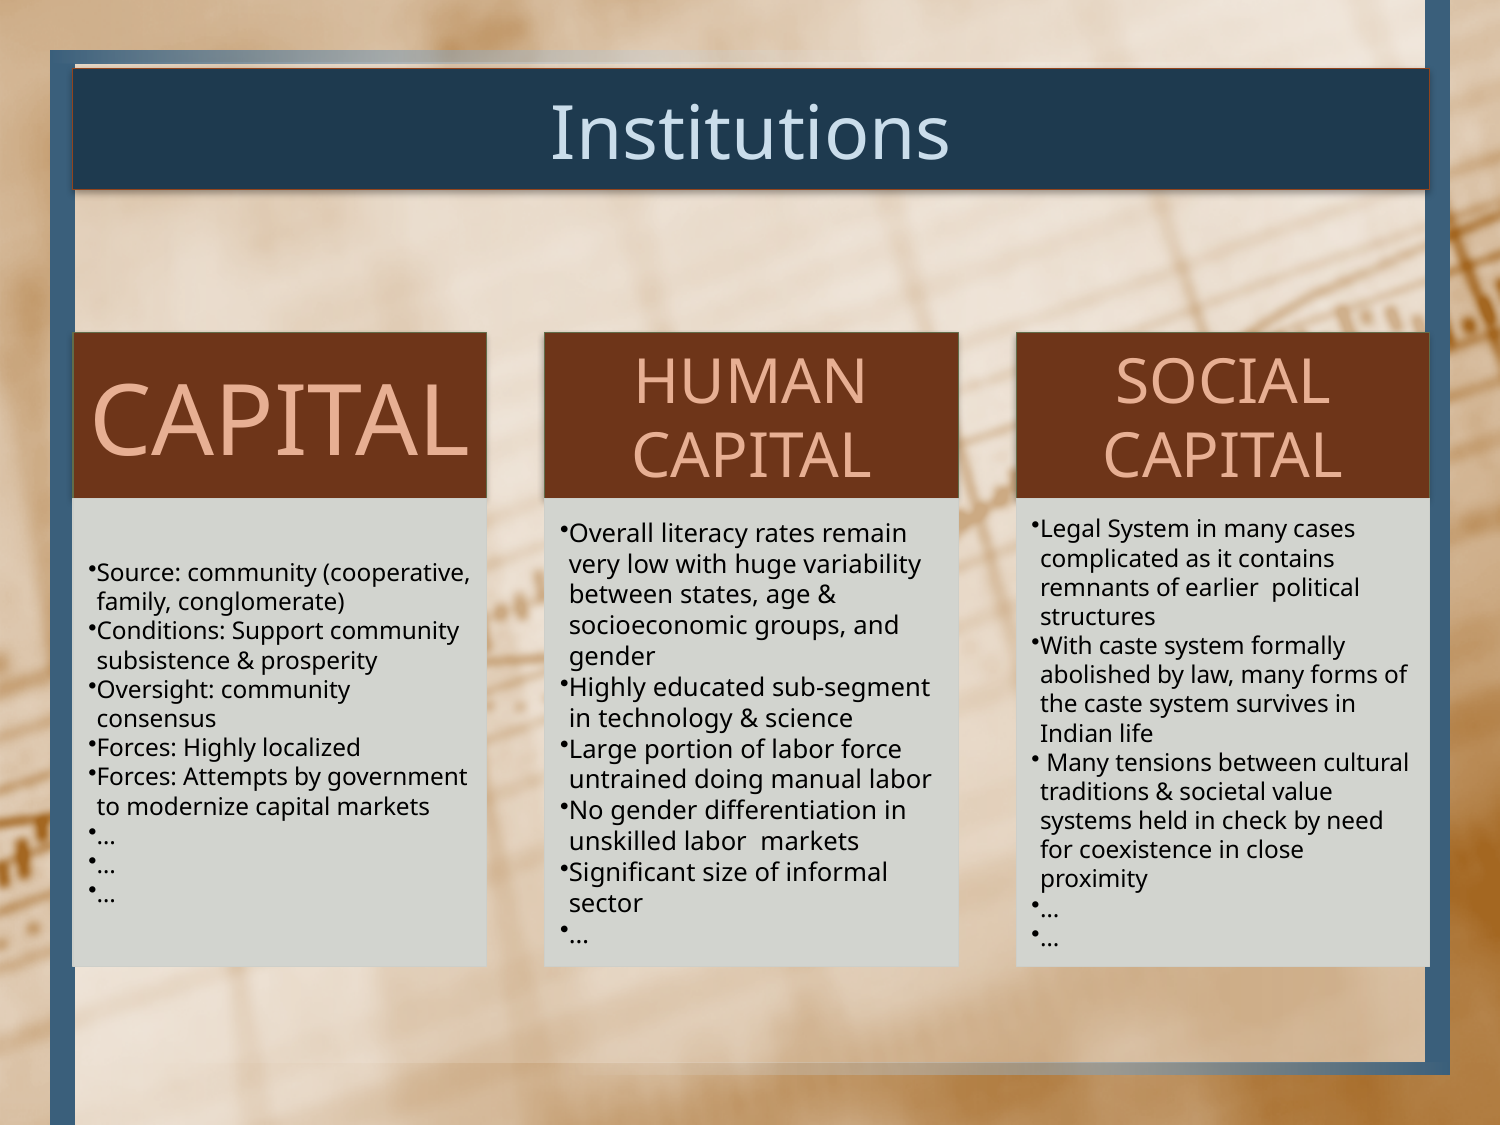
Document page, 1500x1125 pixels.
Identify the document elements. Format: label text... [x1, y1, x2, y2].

text_box Institutions [72, 68, 1430, 190]
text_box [72, 229, 1430, 1071]
